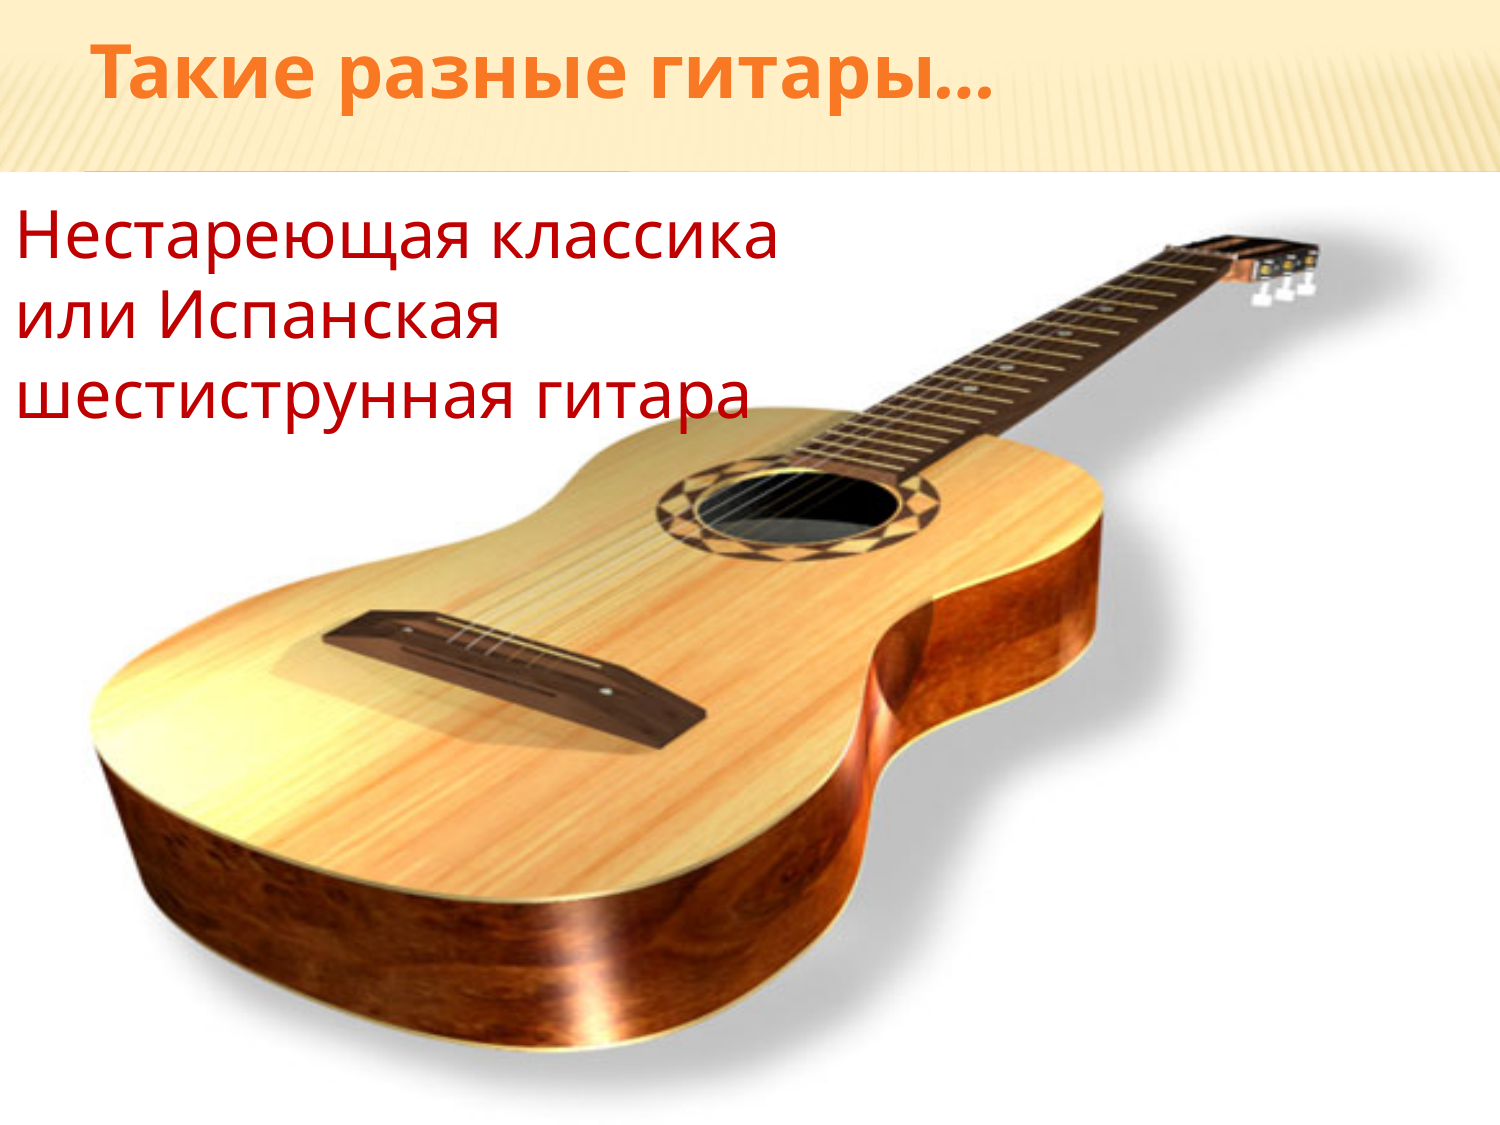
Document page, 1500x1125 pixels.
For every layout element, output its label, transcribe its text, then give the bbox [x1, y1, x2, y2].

title Такие разные гитары… [75, 0, 1500, 138]
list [0, 172, 1500, 1125]
